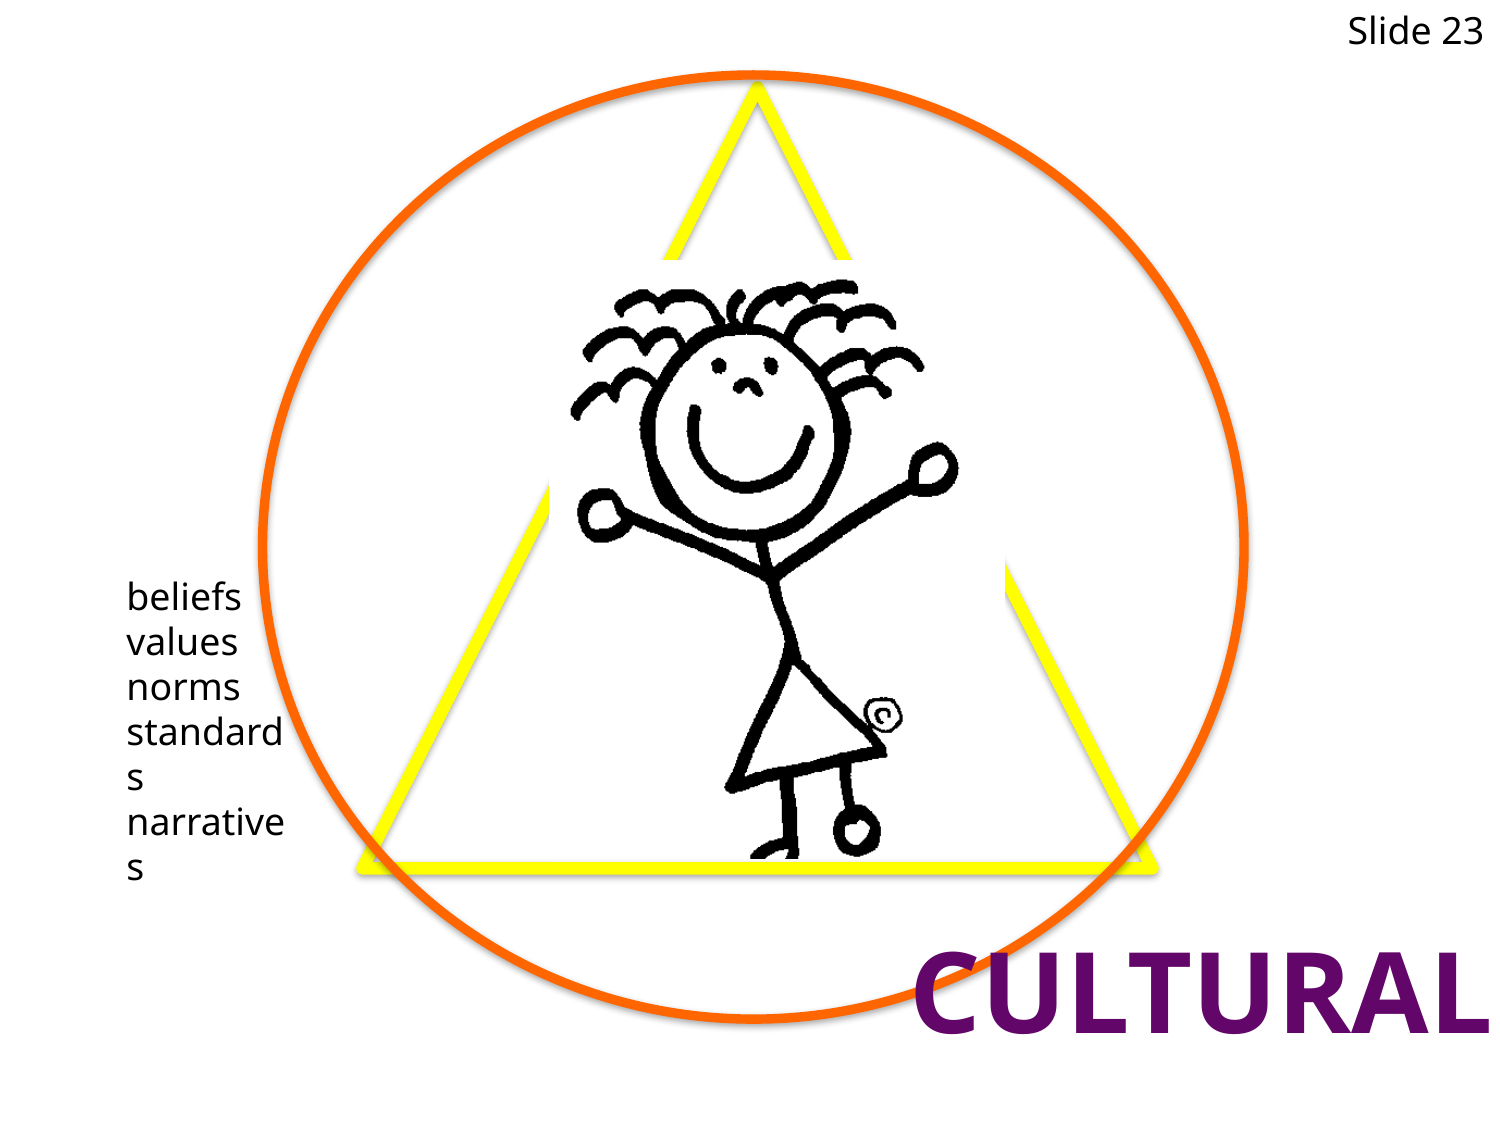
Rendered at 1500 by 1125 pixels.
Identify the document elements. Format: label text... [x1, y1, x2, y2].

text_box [262, 74, 1500, 1066]
text_box beliefs values norms standards narratives [111, 565, 257, 896]
text_box Slide 23 [1332, 0, 1500, 60]
